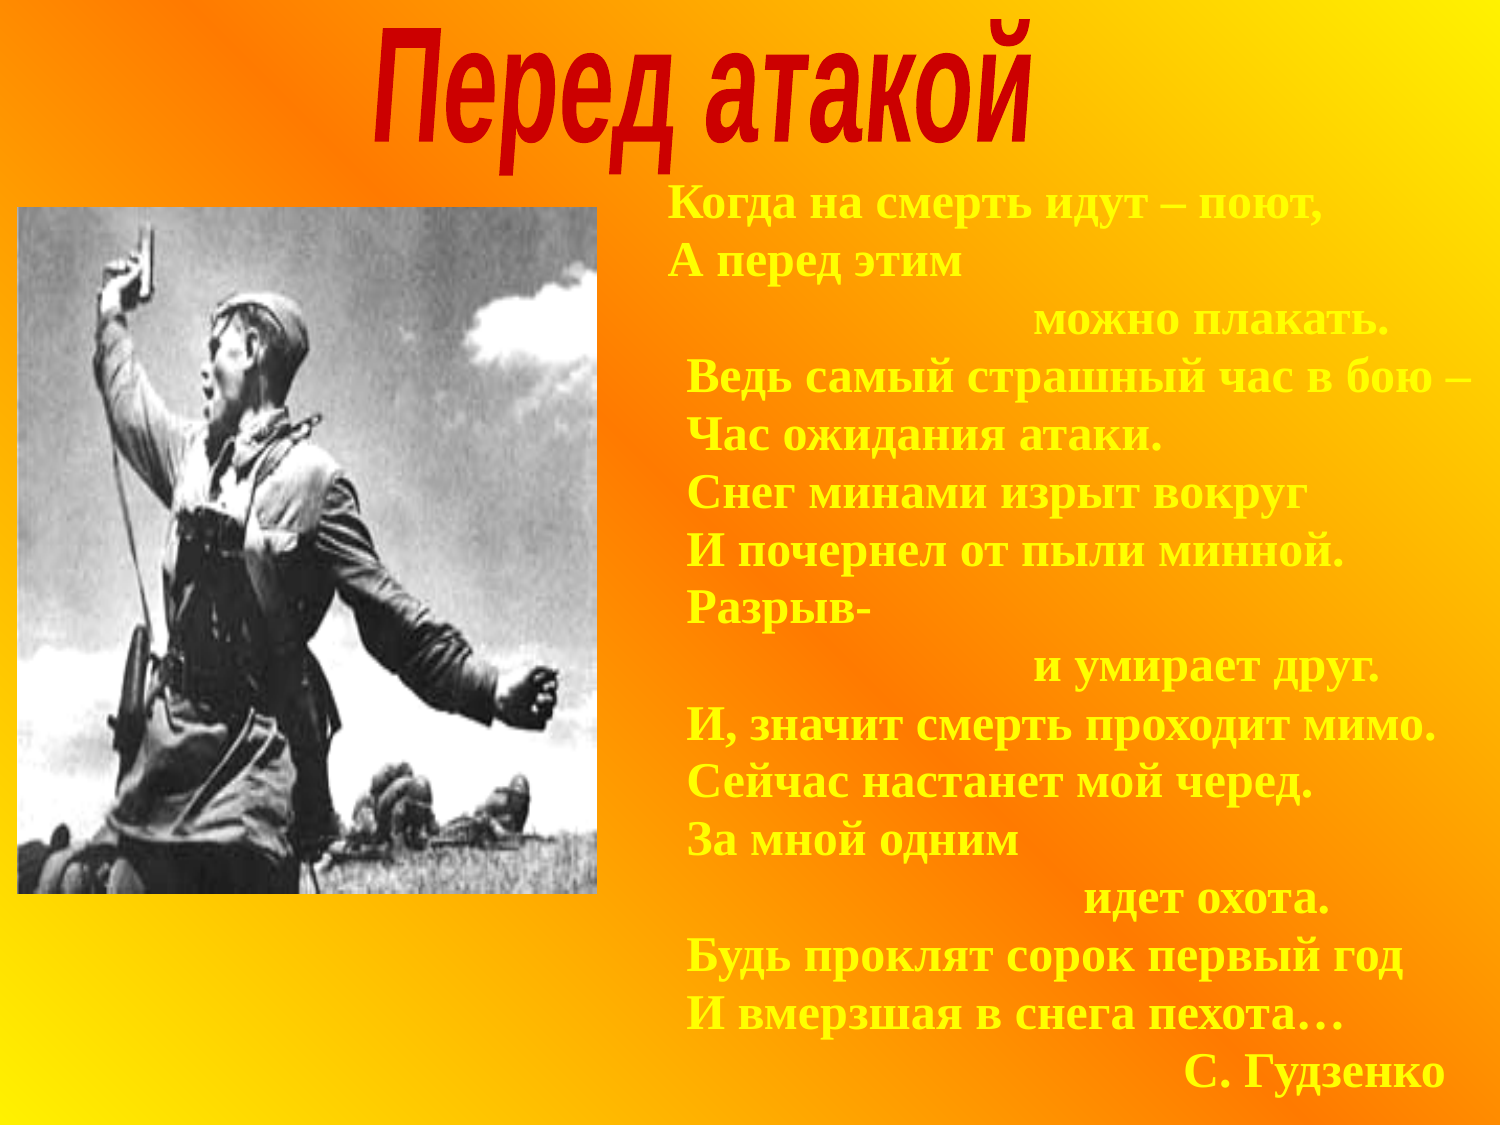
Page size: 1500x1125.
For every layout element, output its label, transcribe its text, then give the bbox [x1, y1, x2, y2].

list Когда на смерть идут – поют, А перед этим можно плакать. Ведь самый страшный час в бою – Час ожидания атаки. Снег минами изрыт вокруг И почернел от пыли минной. Разрыв- и умирает друг. И, значит смерть проходит мимо. Сейчас настанет мой черед. За мной одним идет охота. Будь проклят сорок первый год И вмерзшая в снега пехота… С. Гудзенко [596, 172, 1500, 1059]
picture [17, 207, 597, 894]
